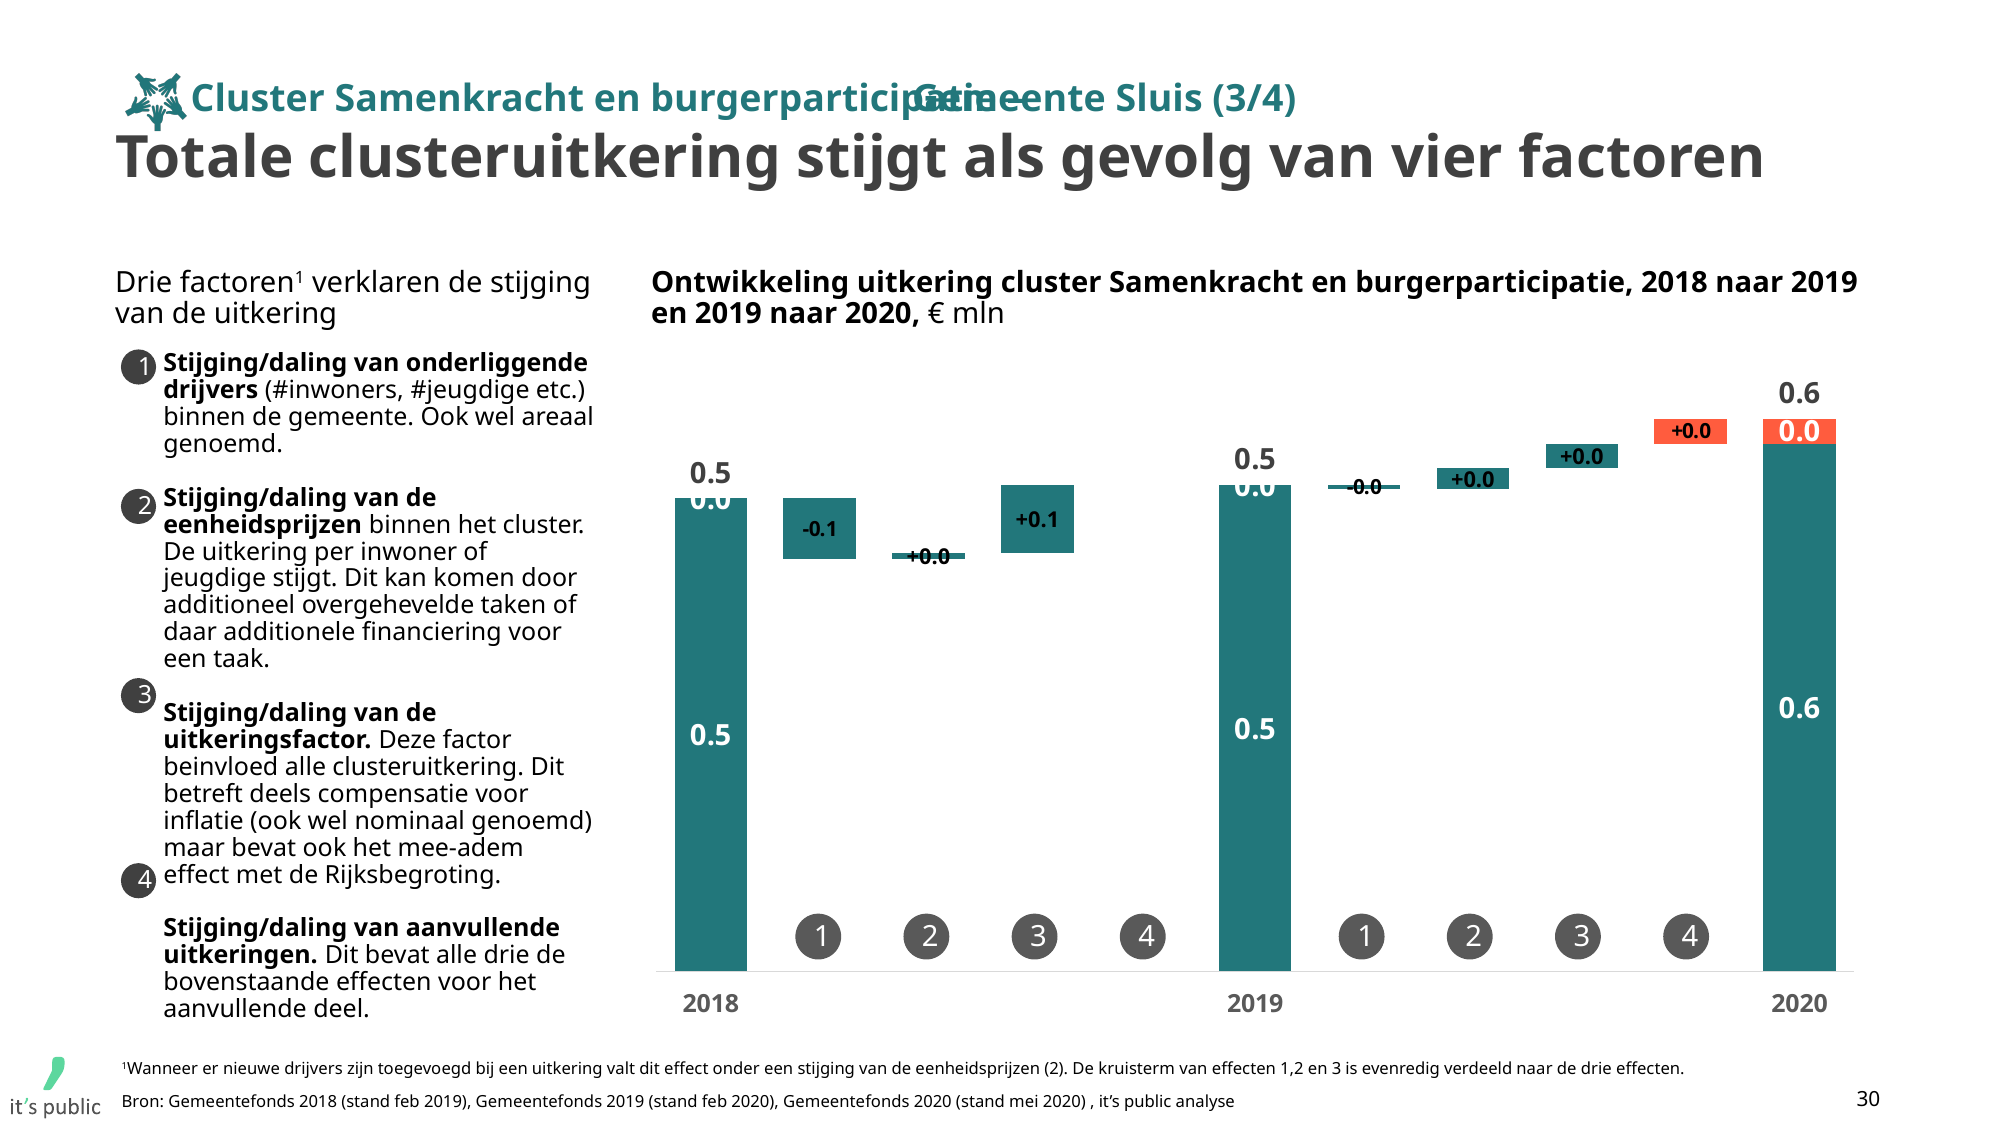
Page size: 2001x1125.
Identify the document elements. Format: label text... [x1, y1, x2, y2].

text_box Stijging/daling van onderliggende drijvers (#inwoners, #jeugdige etc.) binnen de gemeente. Ook wel areaal genoemd. Stijging/daling van de eenheidsprijzen binnen het cluster. De uitkering per inwoner of jeugdige stijgt. Dit kan komen door additioneel overgehevelde taken of daar additionele financiering voor een taak. Stijging/daling van de uitkeringsfactor. Deze factor beinvloed alle clusteruitkering. Dit betreft deels compensatie voor inflatie (ook wel nominaal genoemd) maar bevat ook het mee-adem effect met de Rijksbegroting. Stijging/daling van aanvullende uitkeringen. Dit bevat alle drie de bovenstaande effecten voor het aanvullende deel. [157, 344, 602, 832]
slide_number 30 [1724, 1085, 1892, 1113]
picture [124, 70, 188, 134]
text_box 3 [120, 678, 157, 714]
list Drie factoren1 verklaren de stijging van de uitkering [109, 261, 622, 344]
list 1Wanneer er nieuwe drijvers zijn toegevoegd bij een uitkering valt dit effect onder een stijging van de eenheidsprijzen (2). De kruisterm van effecten 1,2 en 3 is evenredig verdeeld naar de drie effecten. [115, 1054, 1724, 1081]
text_box 1 [120, 349, 157, 385]
text_box Gemeente Sluis (3/4) [906, 70, 2000, 126]
text_box Cluster Samenkracht en burgerparticipatie – [190, 70, 906, 126]
text_box Bron: Gemeentefonds 2018 (stand feb 2019), Gemeentefonds 2019 (stand feb 2020), Gemeentefonds 2020 (stand mei 2020) , it’s public analyse [115, 1087, 1724, 1115]
text_box 4 [120, 863, 157, 899]
text_box 2 [120, 488, 157, 524]
chart [631, 315, 1880, 1036]
list Ontwikkeling uitkering cluster Samenkracht en burgerparticipatie, 2018 naar 2019 en 2019 naar 2020, € mln [645, 261, 1893, 302]
text_box Totale clusteruitkering stijgt als gevolg van vier factoren [109, 115, 1892, 197]
